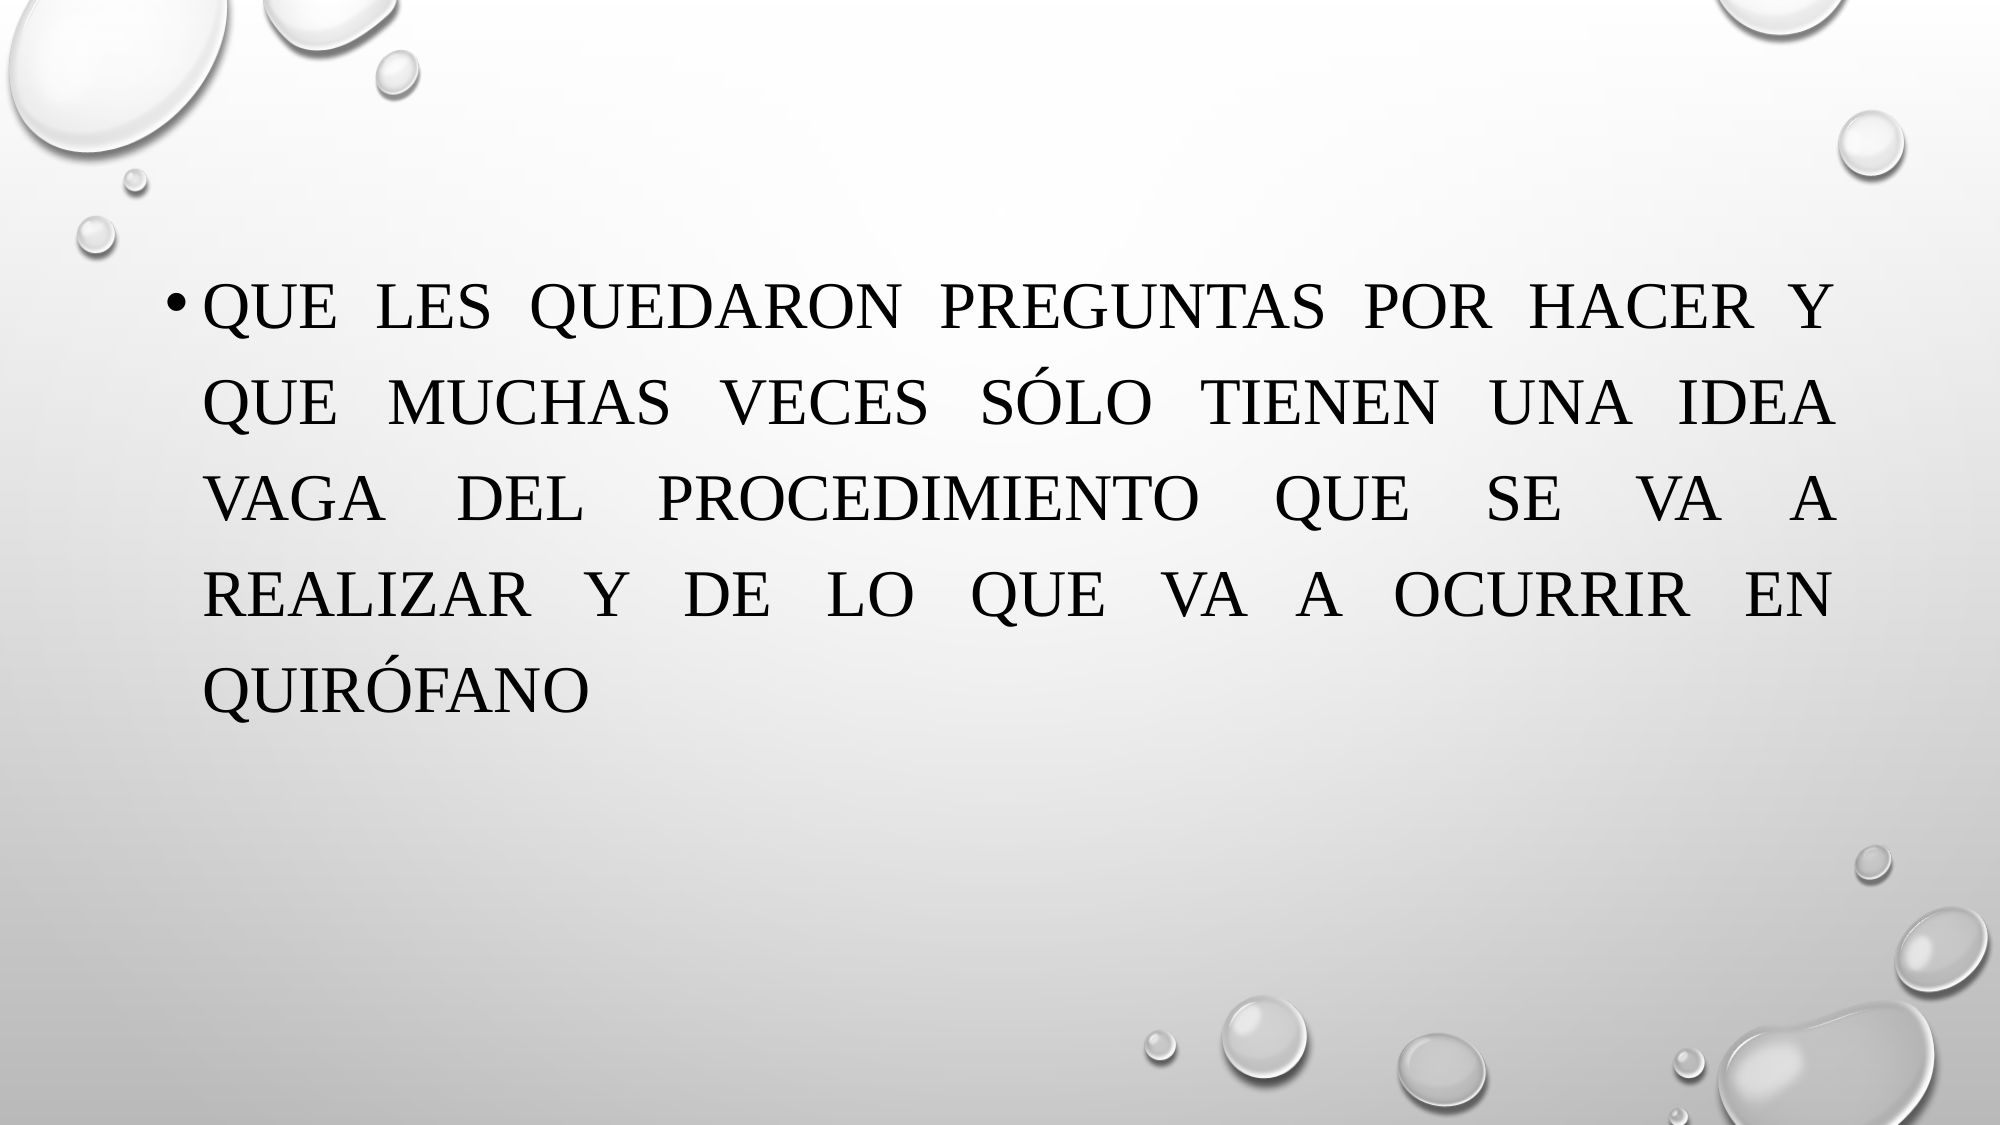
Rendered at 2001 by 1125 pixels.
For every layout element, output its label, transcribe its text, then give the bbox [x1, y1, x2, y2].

list que les quedaron preguntas por hacer y que muchas veces sólo tienen una idea vaga del procedimiento que se va a realizar y de lo que va a ocurrir en quirófano [149, 137, 1850, 985]
picture [0, 0, 2000, 1125]
